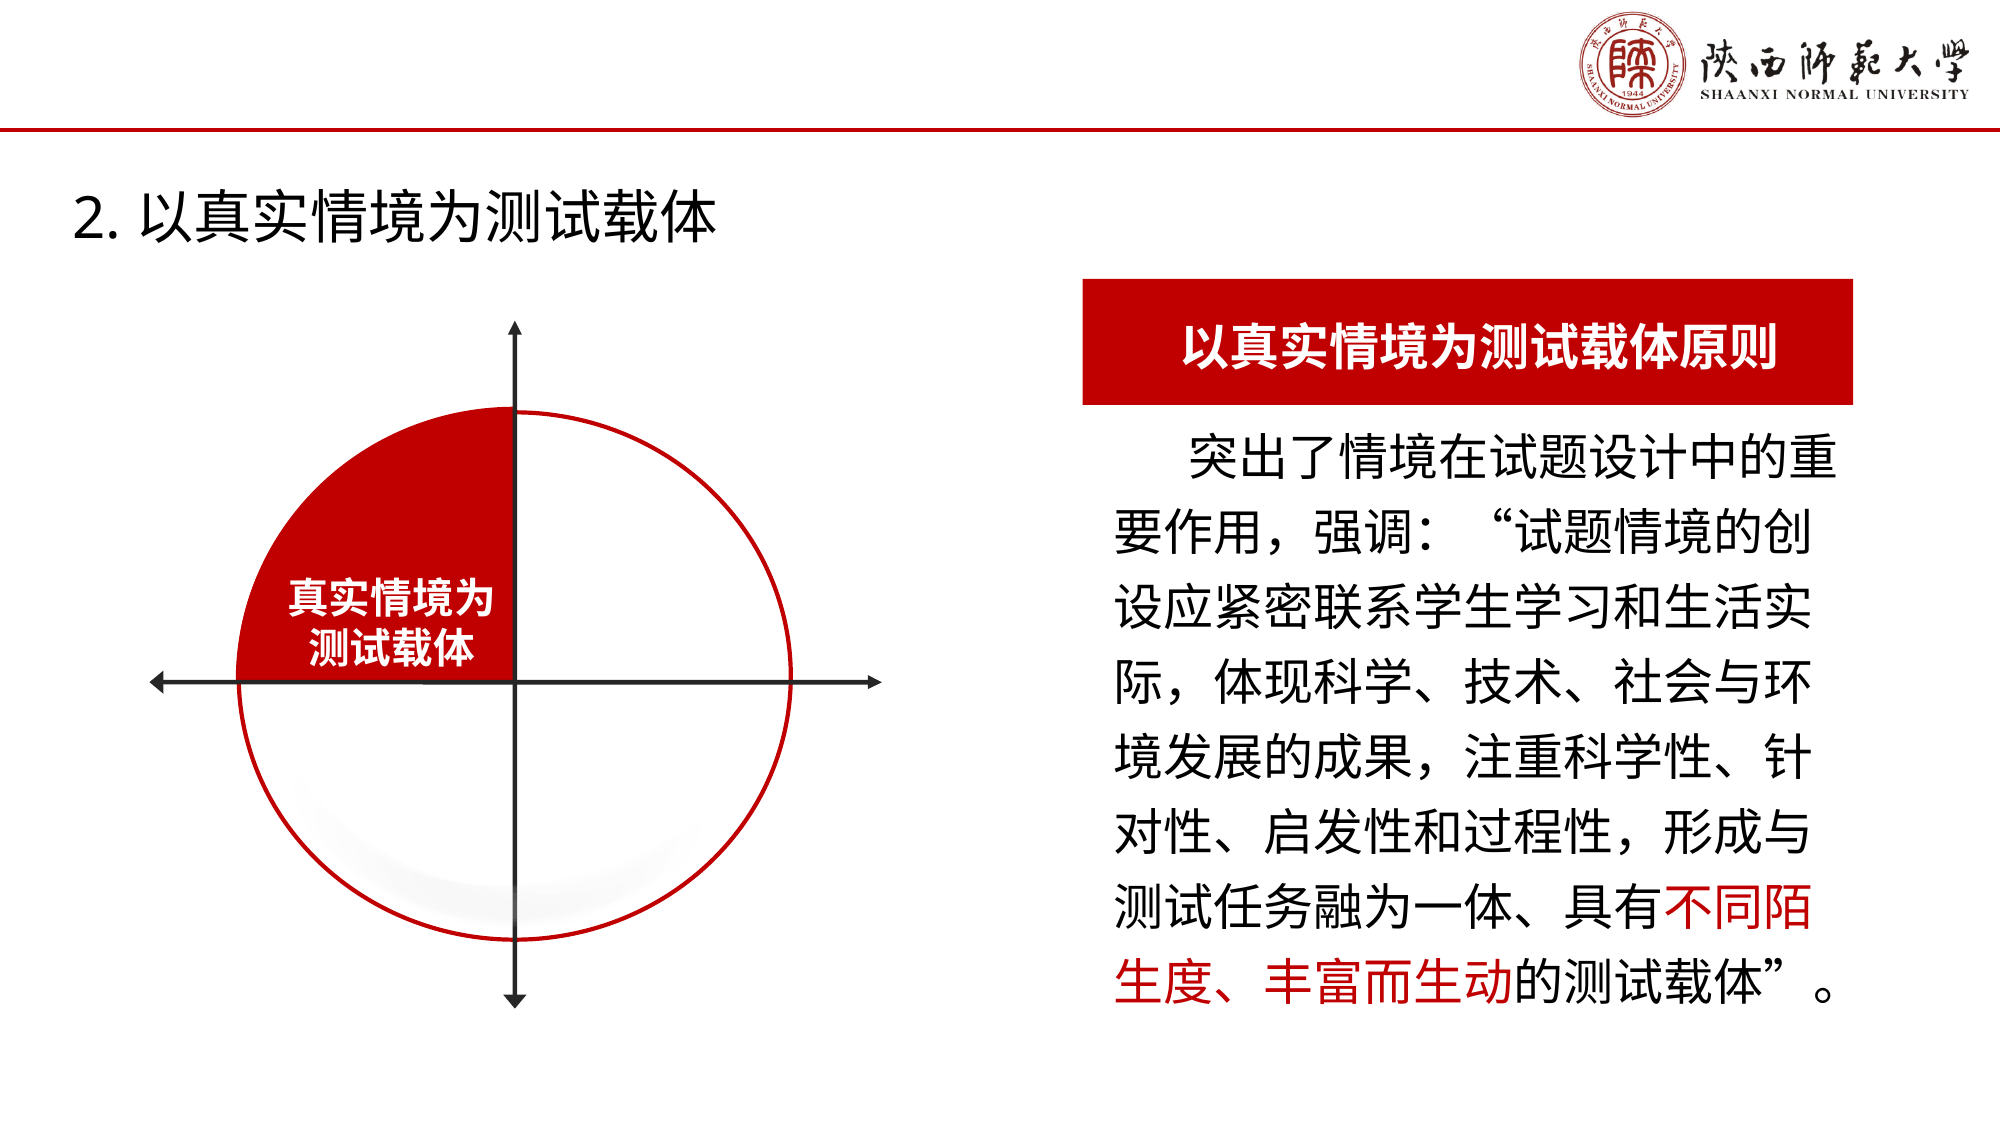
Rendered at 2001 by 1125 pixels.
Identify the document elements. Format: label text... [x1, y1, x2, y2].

text_box 以真实情境为测试载体原则 [1106, 307, 1854, 383]
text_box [149, 320, 883, 1009]
text_box 2.以真实情境为测试载体 [57, 172, 789, 258]
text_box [1578, 9, 1969, 118]
text_box [1082, 278, 1854, 405]
text_box 突出了情境在试题设计中的重要作用，强调：“试题情境的创设应紧密联系学生学习和生活实际，体现科学、技术、社会与环境发展的成果，注重科学性、针对性、启发性和过程性，形成与测试任务融为一体、具有不同陌生度、丰富而生动的测试载体”。 [1094, 432, 1869, 988]
